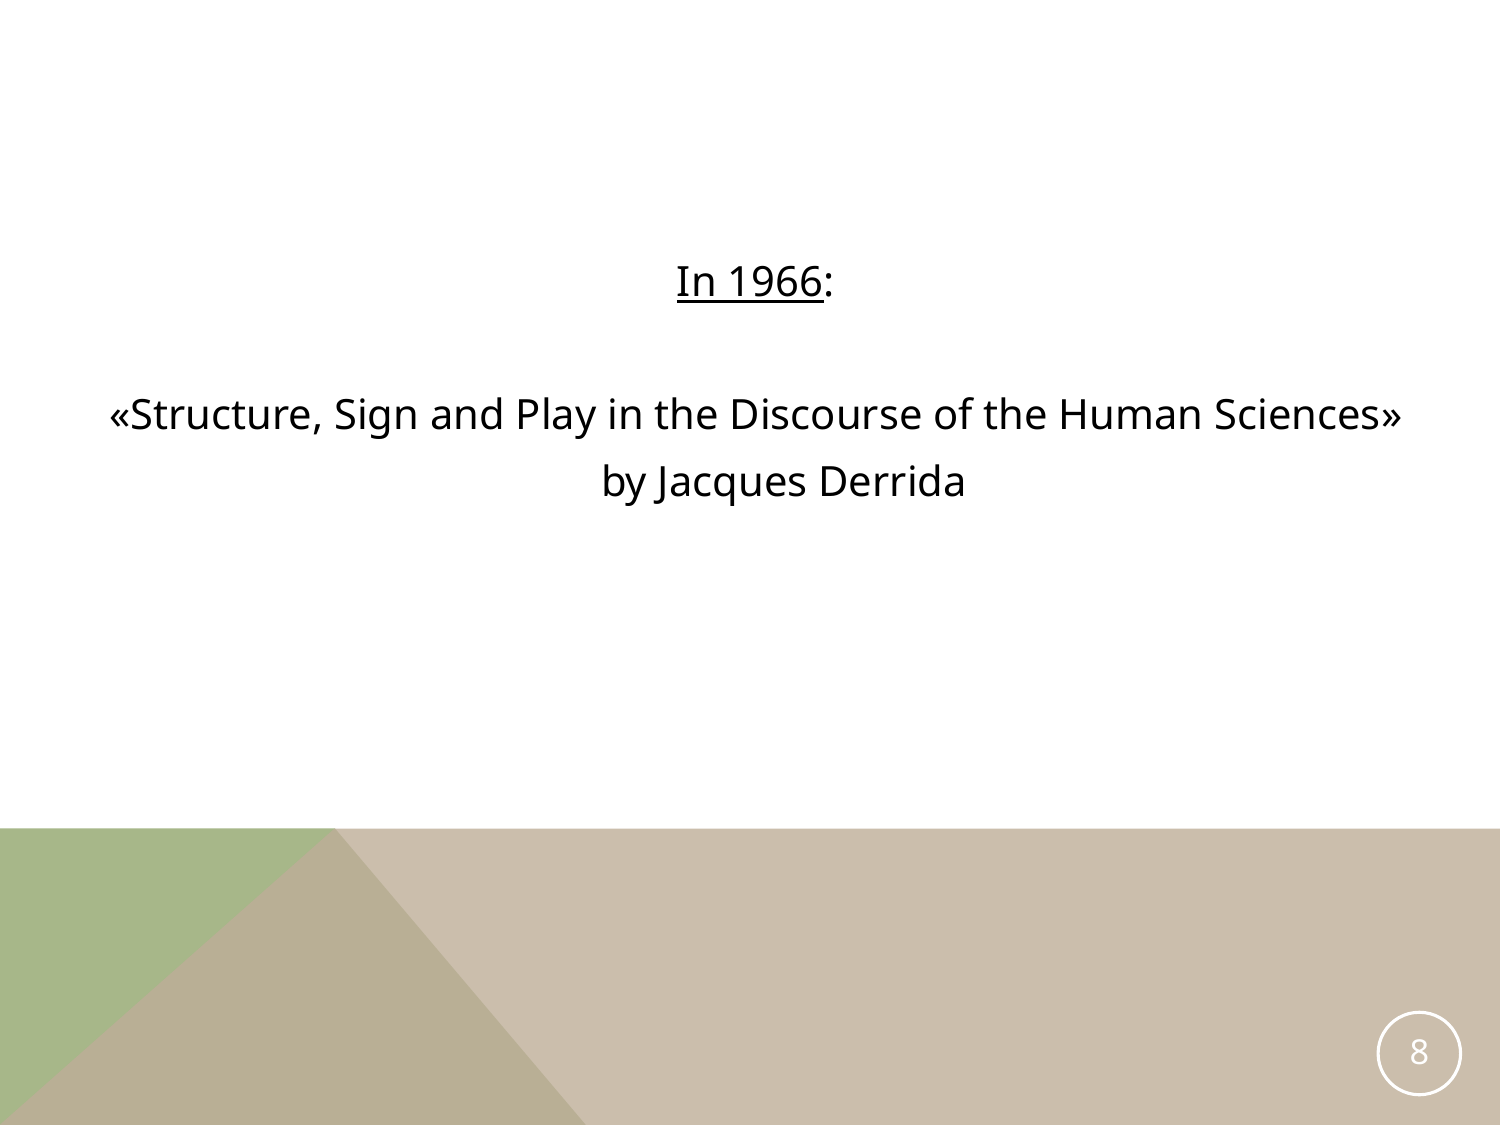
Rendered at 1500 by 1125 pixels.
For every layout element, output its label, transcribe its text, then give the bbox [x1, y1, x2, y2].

slide_number 8 [1376, 1010, 1463, 1097]
list In 1966: «Structure, Sign and Play in the Discourse of the Human Sciences» by Jacques Derrida [88, 180, 1424, 768]
